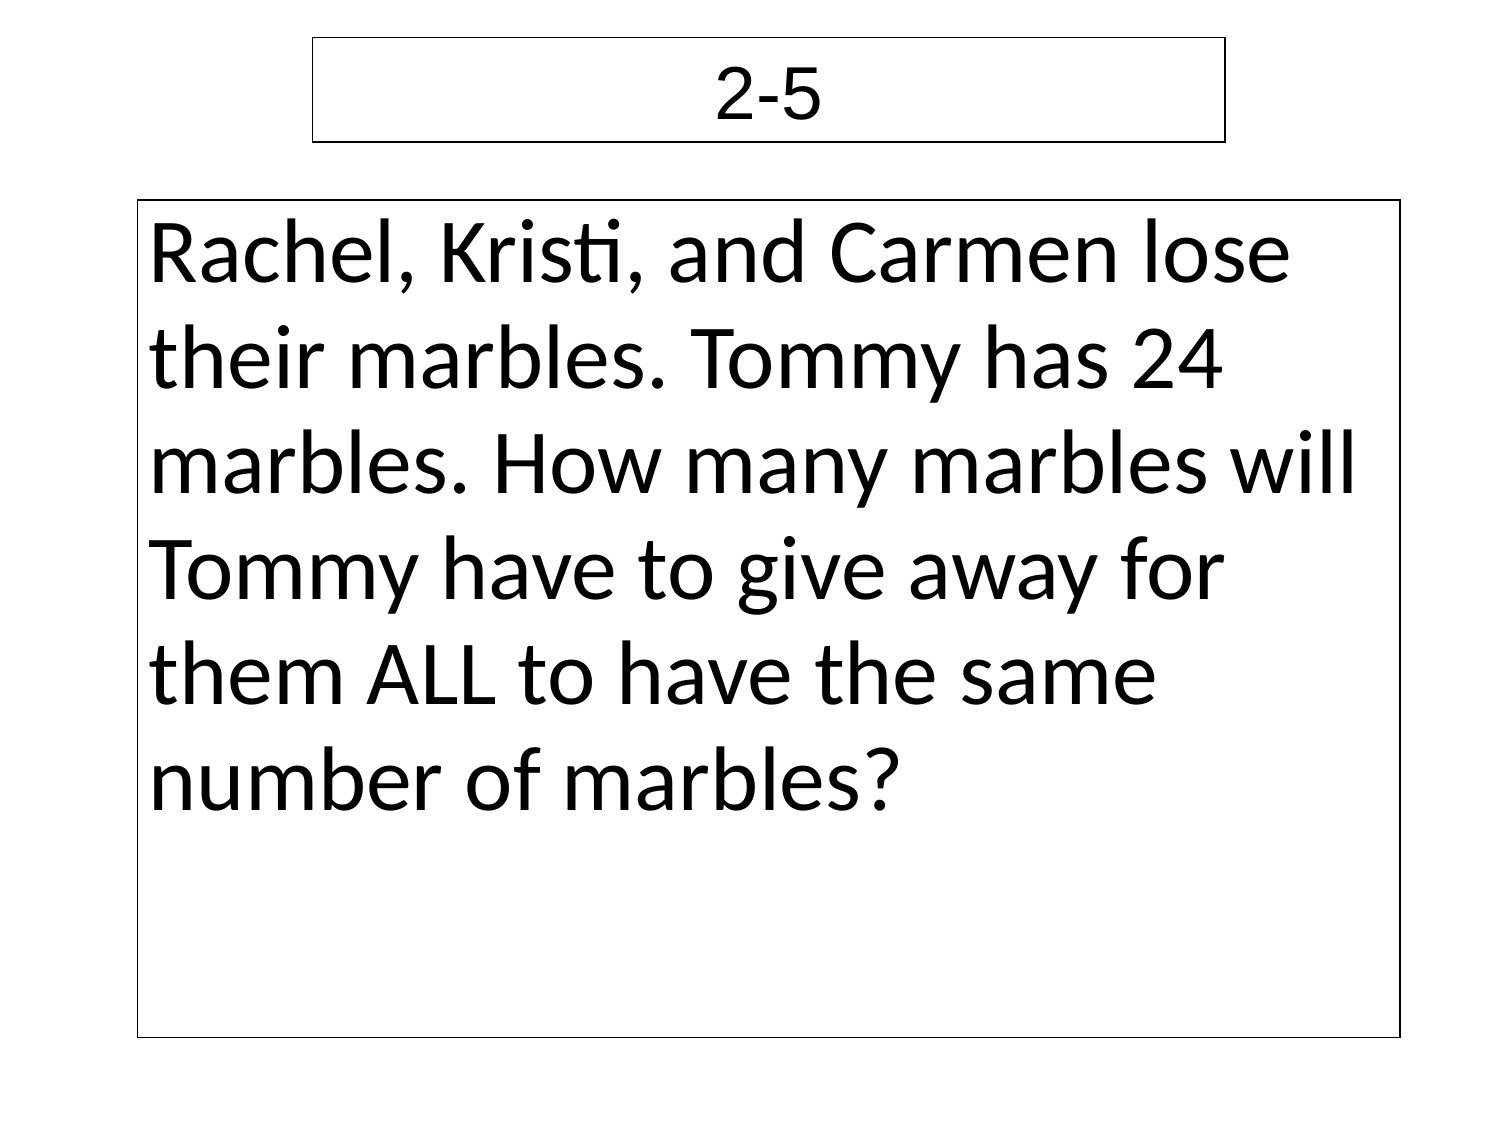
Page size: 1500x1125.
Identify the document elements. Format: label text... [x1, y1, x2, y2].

table_header Rachel, Kristi, and Carmen lose their marbles. Tommy has 24 marbles. How many marbles will Tommy have to give away for them ALL to have the same number of marbles? [138, 201, 1399, 1037]
text_box 2-5 [312, 37, 1225, 143]
